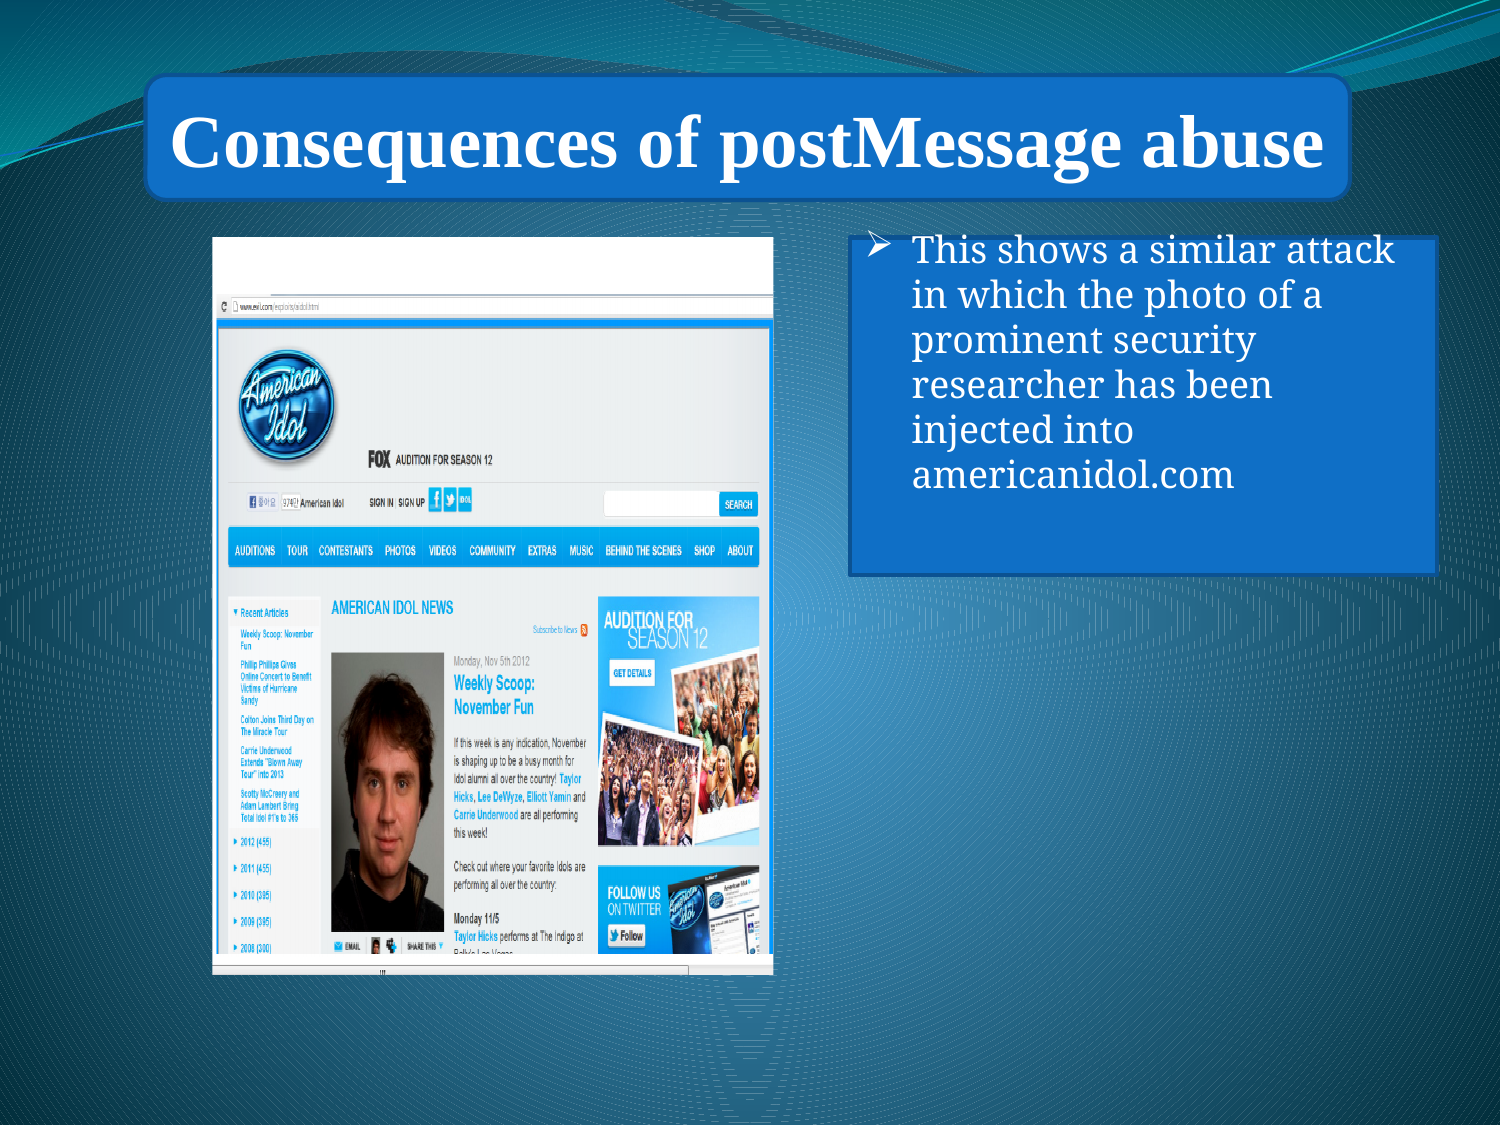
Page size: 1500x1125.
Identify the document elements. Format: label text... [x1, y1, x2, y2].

picture [212, 237, 774, 976]
text_box Consequences of postMessage abuse [143, 72, 1353, 203]
text_box This shows a similar attack in which the photo of a prominent security researcher has been injected into americanidol.com [848, 235, 1439, 577]
